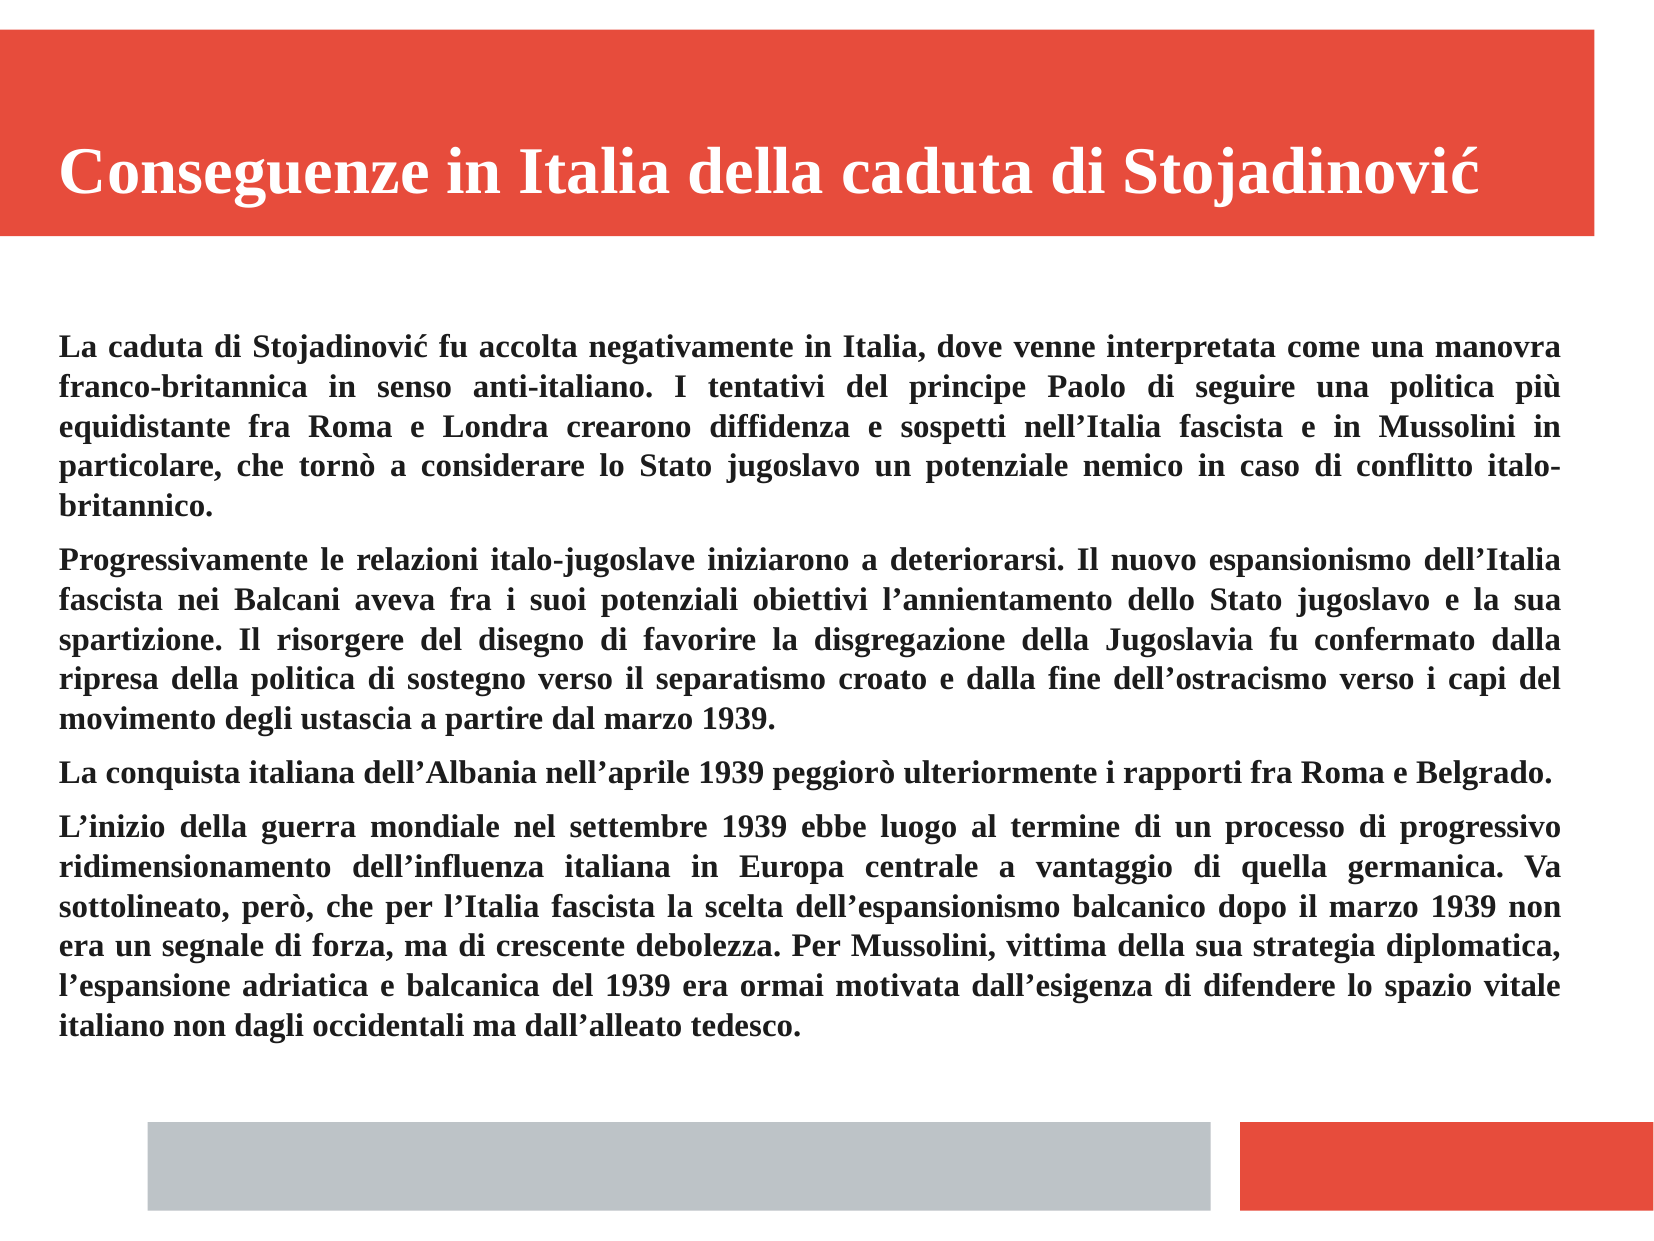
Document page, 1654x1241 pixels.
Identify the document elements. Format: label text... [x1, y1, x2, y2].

text_box La caduta di Stojadinović fu accolta negativamente in Italia, dove venne interpretata come una manovra franco-britannica in senso anti-italiano. I tentativi del principe Paolo di seguire una politica più equidistante fra Roma e Londra crearono diffidenza e sospetti nell’Italia fascista e in Mussolini in particolare, che tornò a considerare lo Stato jugoslavo un potenziale nemico in caso di conflitto italo-britannico. Progressivamente le relazioni italo-jugoslave iniziarono a deteriorarsi. Il nuovo espansionismo dell’Italia fascista nei Balcani aveva fra i suoi potenziali obiettivi l’annientamento dello Stato jugoslavo e la sua spartizione. Il risorgere del disegno di favorire la disgregazione della Jugoslavia fu confermato dalla ripresa della politica di sostegno verso il separatismo croato e dalla fine dell’ostracismo verso i capi del movimento degli ustascia a partire dal marzo 1939. La conquista italiana dell’Albania nell’aprile 1939 peggiorò ulteriormente i rapporti fra Roma e Belgrado. L’inizio della guerra mondiale nel settembre 1939 ebbe luogo al termine di un processo di progressivo ridimensionamento dell’influenza italiana in Europa centrale a vantaggio di quella germanica. Va sottolineato, però, che per l’Italia fascista la scelta dell’espansionismo balcanico dopo il marzo 1939 non era un segnale di forza, ma di crescente debolezza. Per Mussolini, vittima della sua strategia diplomatica, l’espansione adriatica e balcanica del 1939 era ormai motivata dall’esigenza di difendere lo spazio vitale italiano non dagli occidentali ma dall’alleato tedesco. [59, 324, 1565, 1093]
text_box Conseguenze in Italia della caduta di Stojadinović [59, 59, 1595, 207]
